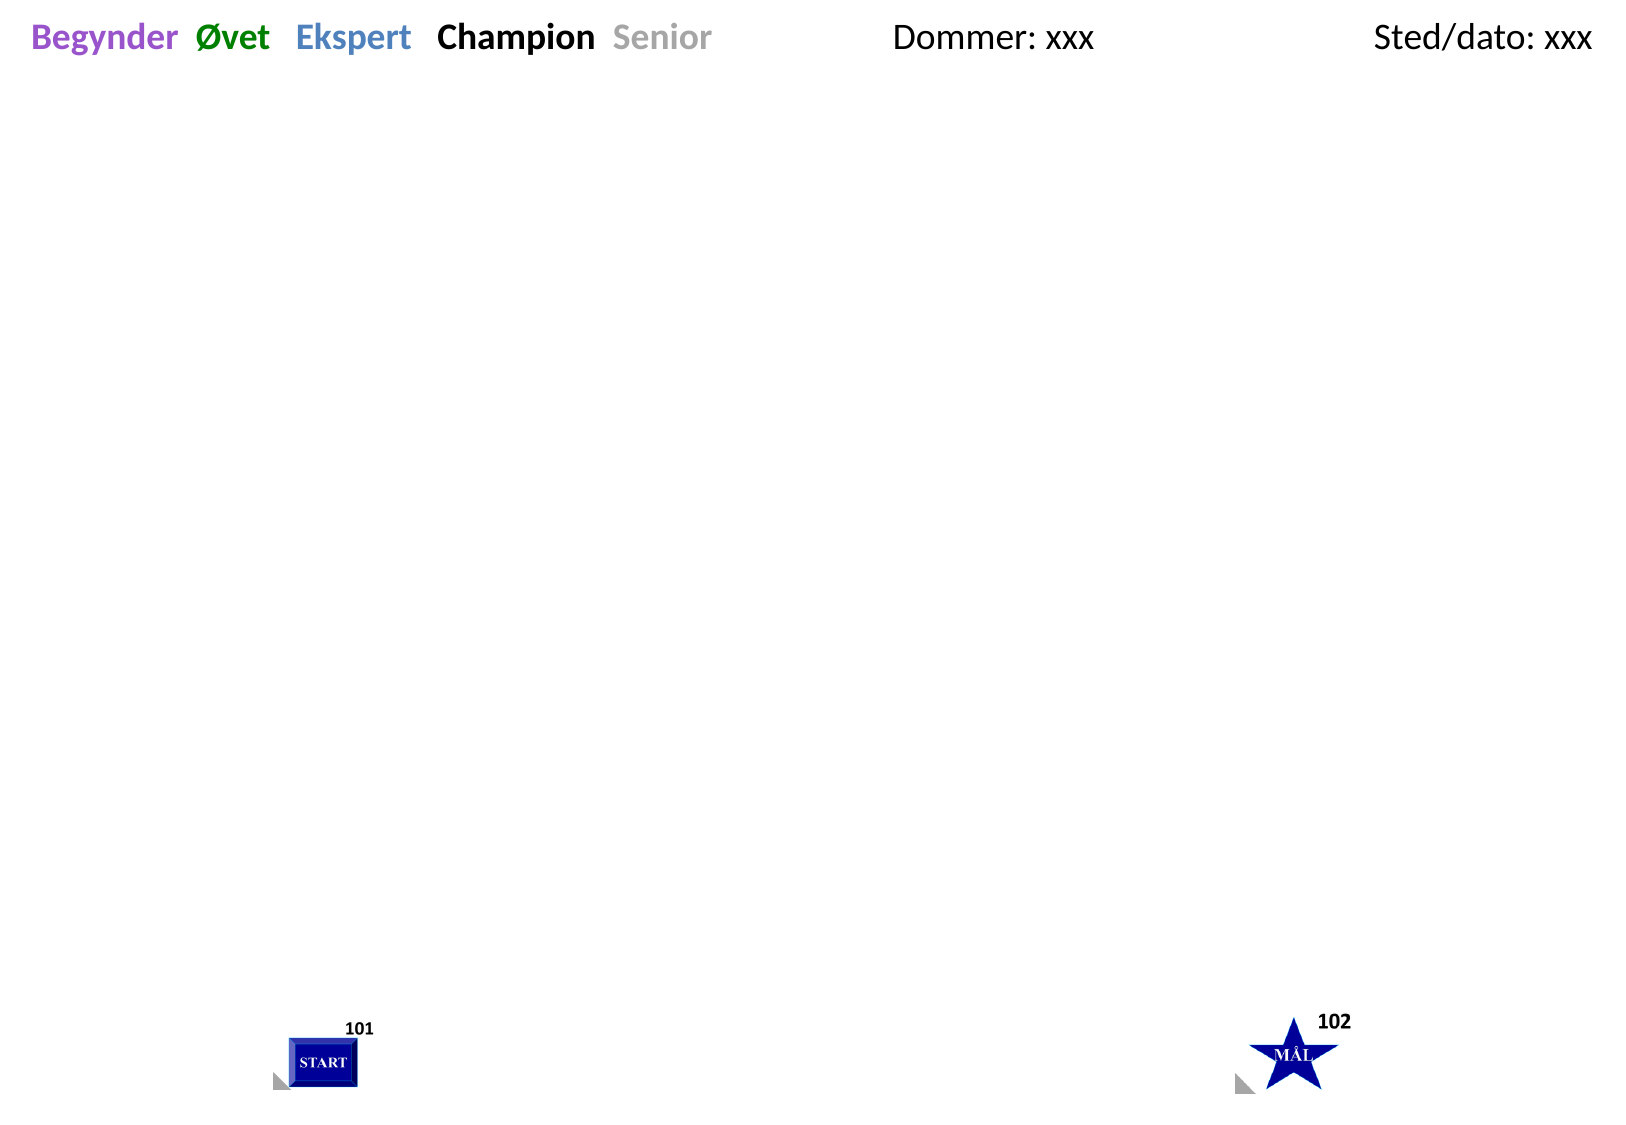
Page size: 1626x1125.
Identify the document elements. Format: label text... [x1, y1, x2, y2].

picture [1234, 1012, 1352, 1094]
text_box Begynder Øvet Ekspert Champion Senior [16, 4, 728, 65]
text_box Dommer: xxx Sted/dato: xxx [878, 4, 1610, 65]
picture [273, 1020, 374, 1091]
